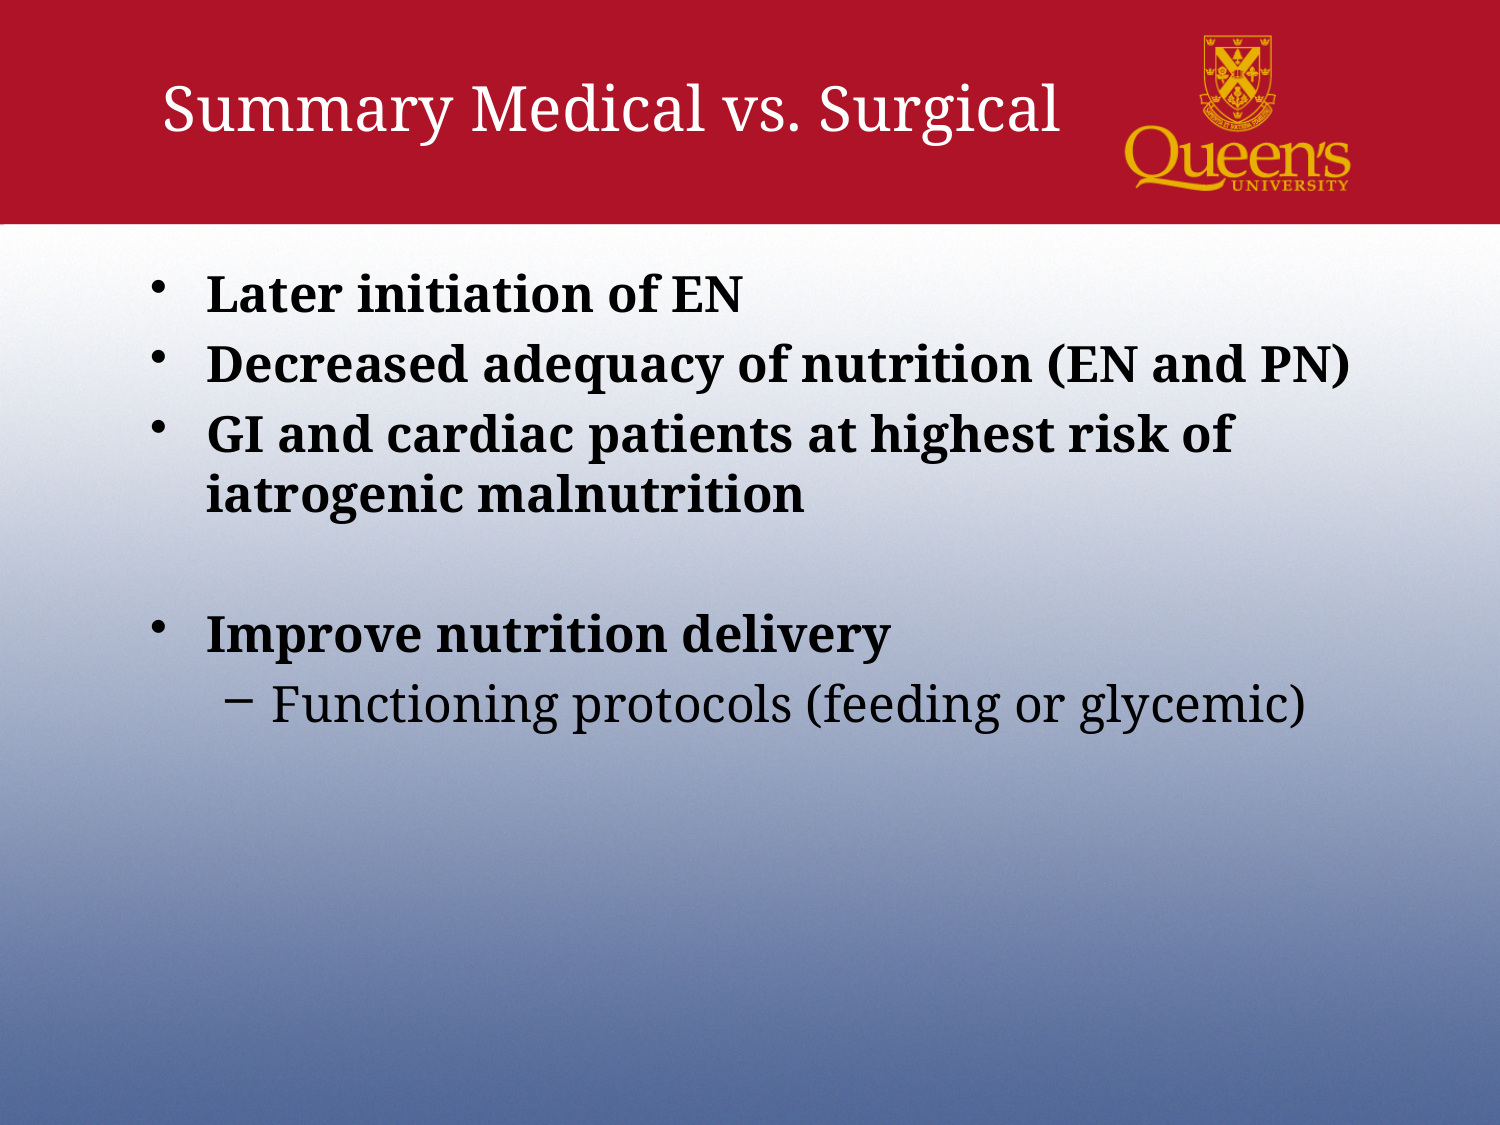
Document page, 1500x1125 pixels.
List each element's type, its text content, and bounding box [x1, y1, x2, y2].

list Later initiation of EN Decreased adequacy of nutrition (EN and PN) GI and cardiac patients at highest risk of iatrogenic malnutrition Improve nutrition delivery Functioning protocols (feeding or glycemic) [149, 262, 1401, 951]
title Summary Medical vs. Surgical [162, 0, 1375, 213]
picture [0, 0, 1500, 1125]
